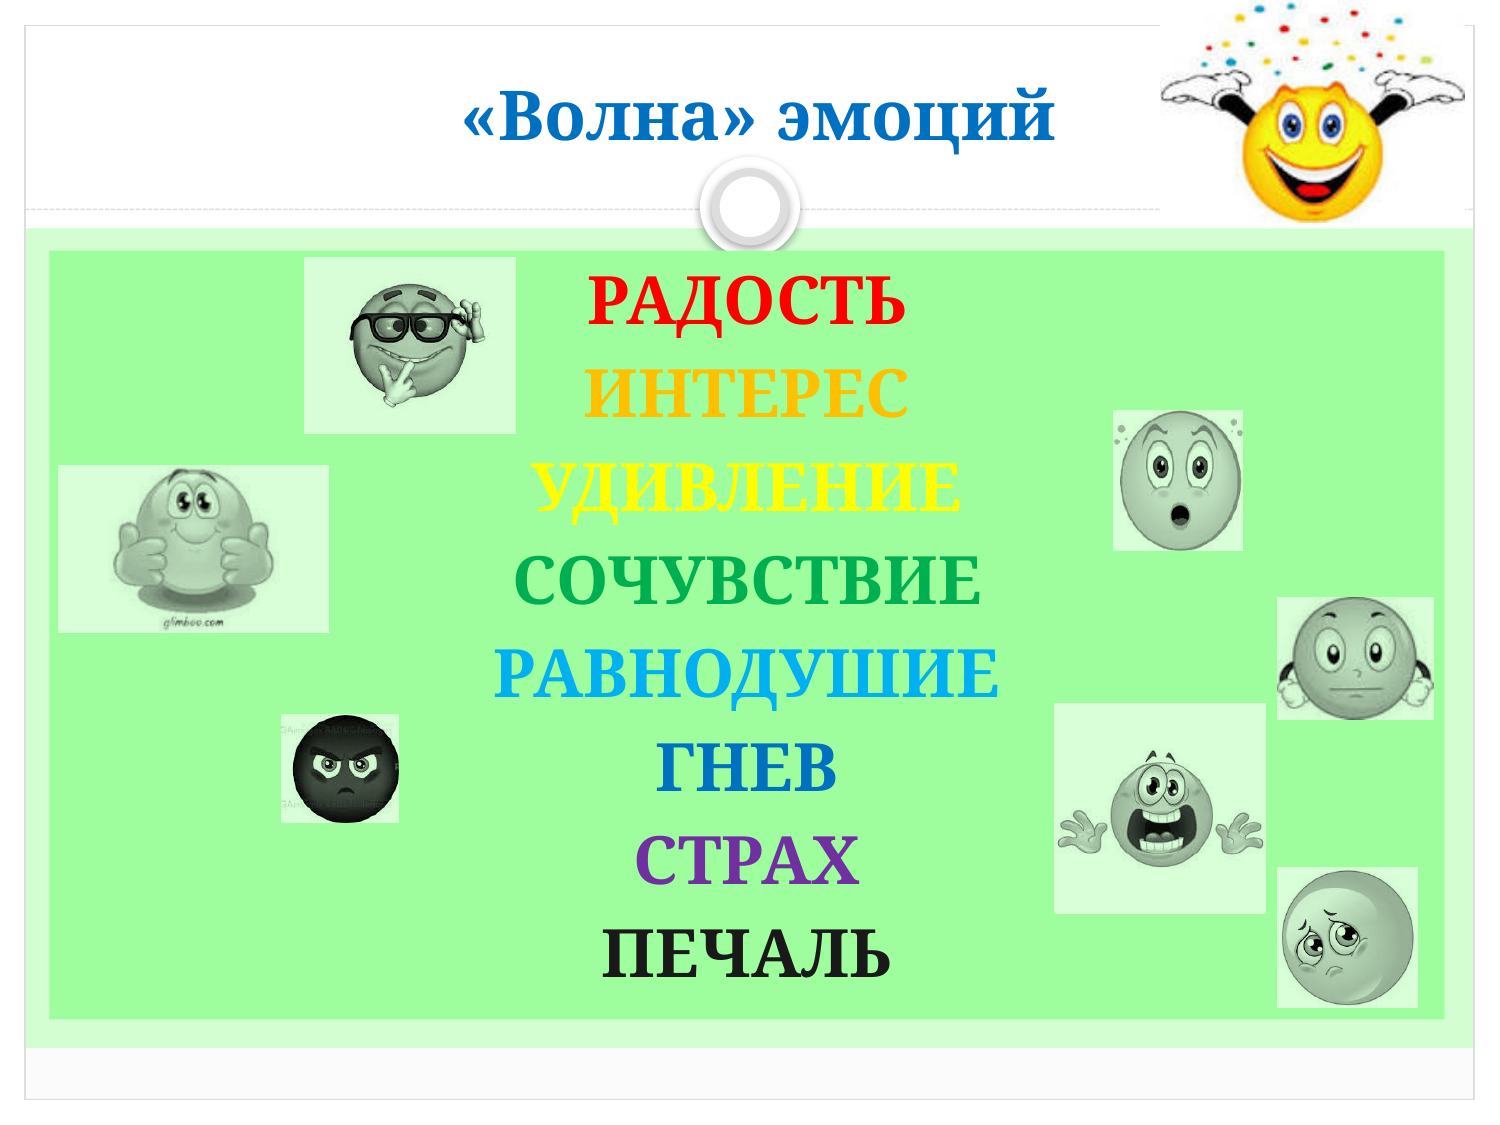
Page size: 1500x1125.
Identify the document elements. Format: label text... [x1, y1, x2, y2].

title «Волна» эмоций [49, 37, 1153, 162]
picture [1277, 866, 1419, 1008]
list РАДОСТЬ ИНТЕРЕС УДИВЛЕНИЕ СОЧУВСТВИЕ РАВНОДУШИЕ ГНЕВ СТРАХ ПЕЧАЛЬ [49, 250, 1445, 1020]
picture [1277, 597, 1434, 720]
picture [1159, 0, 1466, 223]
picture [304, 257, 516, 434]
picture [58, 465, 329, 634]
picture [1113, 409, 1243, 551]
picture [280, 714, 399, 823]
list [1054, 702, 1266, 915]
